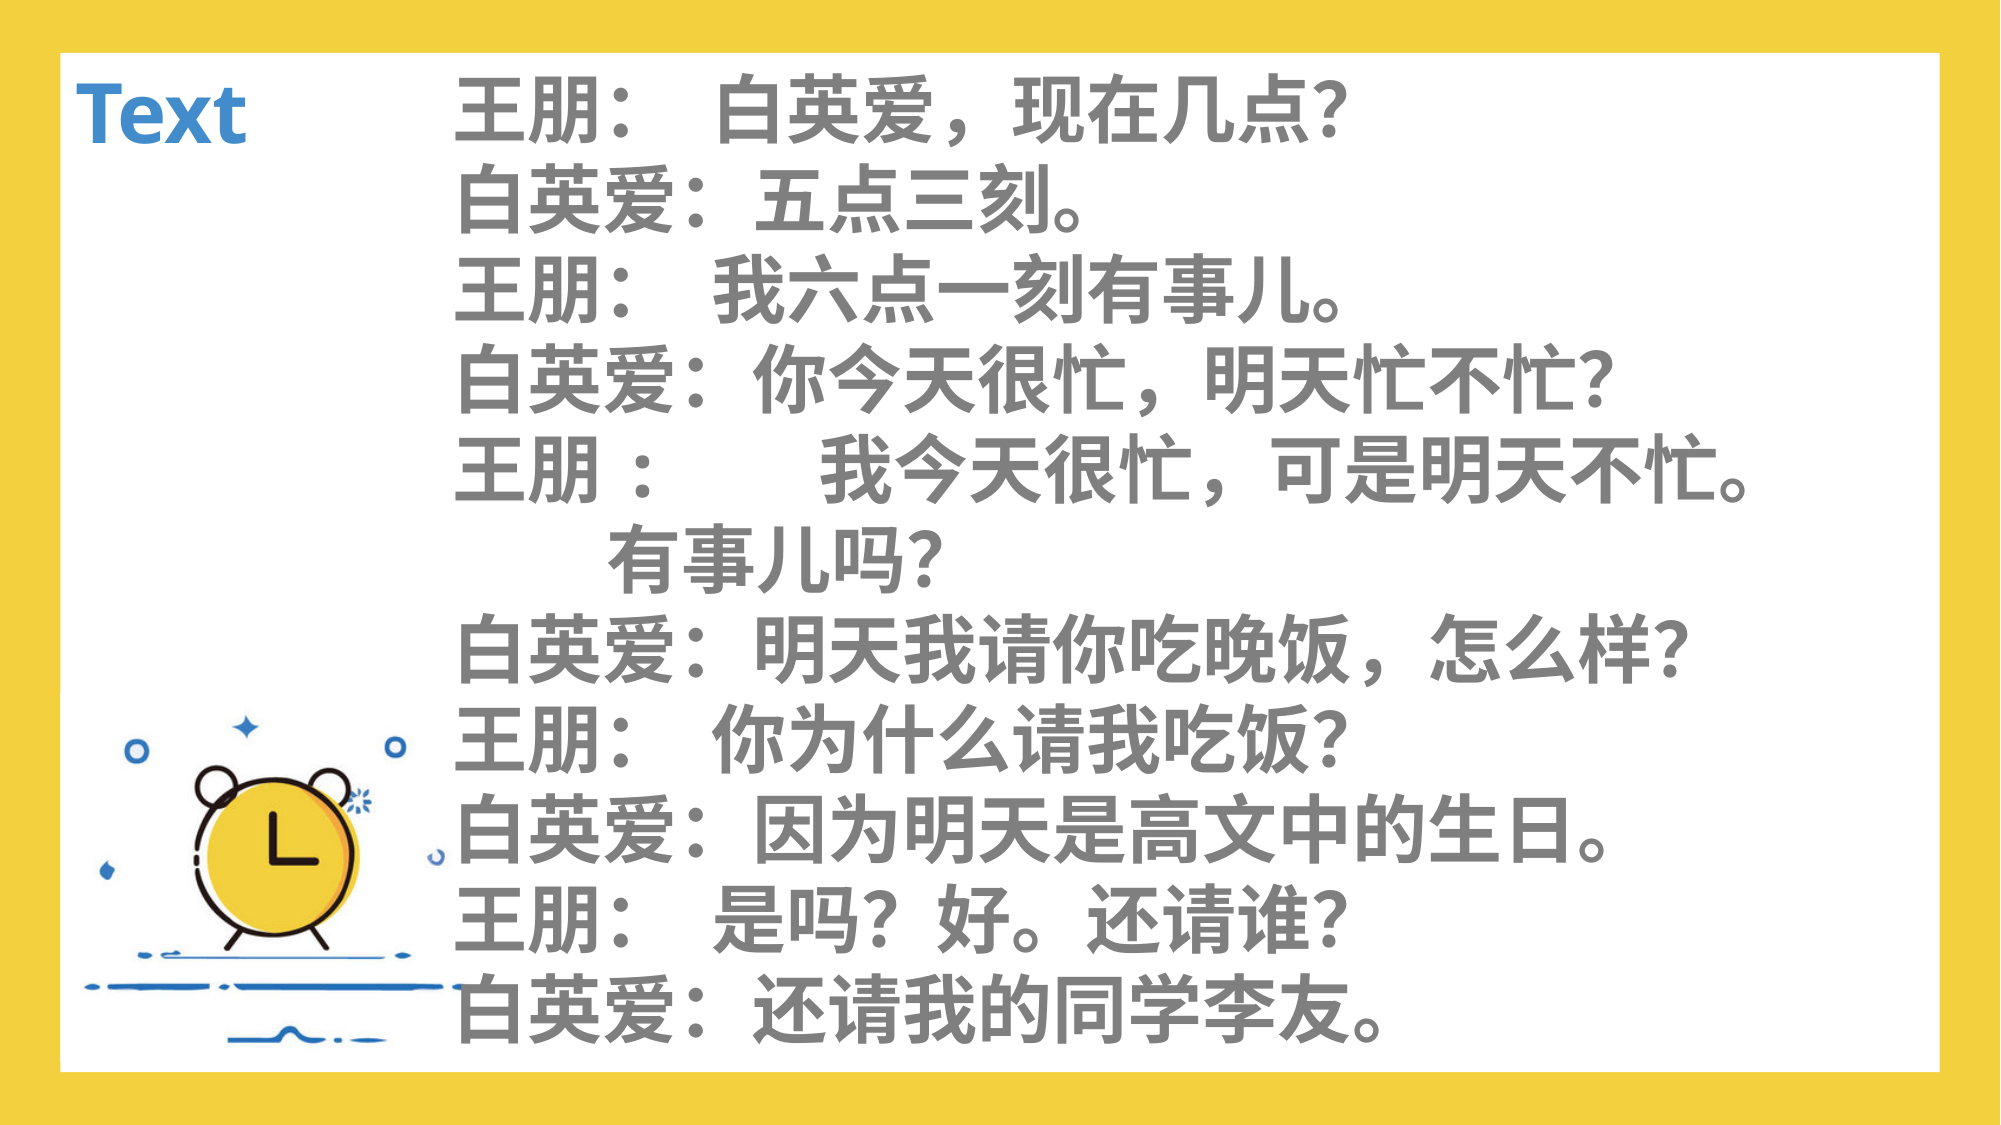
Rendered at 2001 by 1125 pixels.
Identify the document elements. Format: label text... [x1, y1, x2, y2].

picture [60, 693, 568, 1061]
text_box 王朋： 白英爱，现在几点？ 白英爱：五点三刻。 王朋： 我六点一刻有事儿。 白英爱：你今天很忙，明天忙不忙？ 王朋: 我今天很忙，可是明天不忙。 有事儿吗？ 白英爱：明天我请你吃晚饭，怎么样？ 王朋： 你为什么请我吃饭？ 白英爱：因为明天是高文中的生日。 王朋： 是吗？好。还请谁？ 白英爱：还请我的同学李友。 [393, 115, 1800, 1125]
text_box Text [60, 52, 328, 168]
text_box [59, 52, 1941, 1073]
